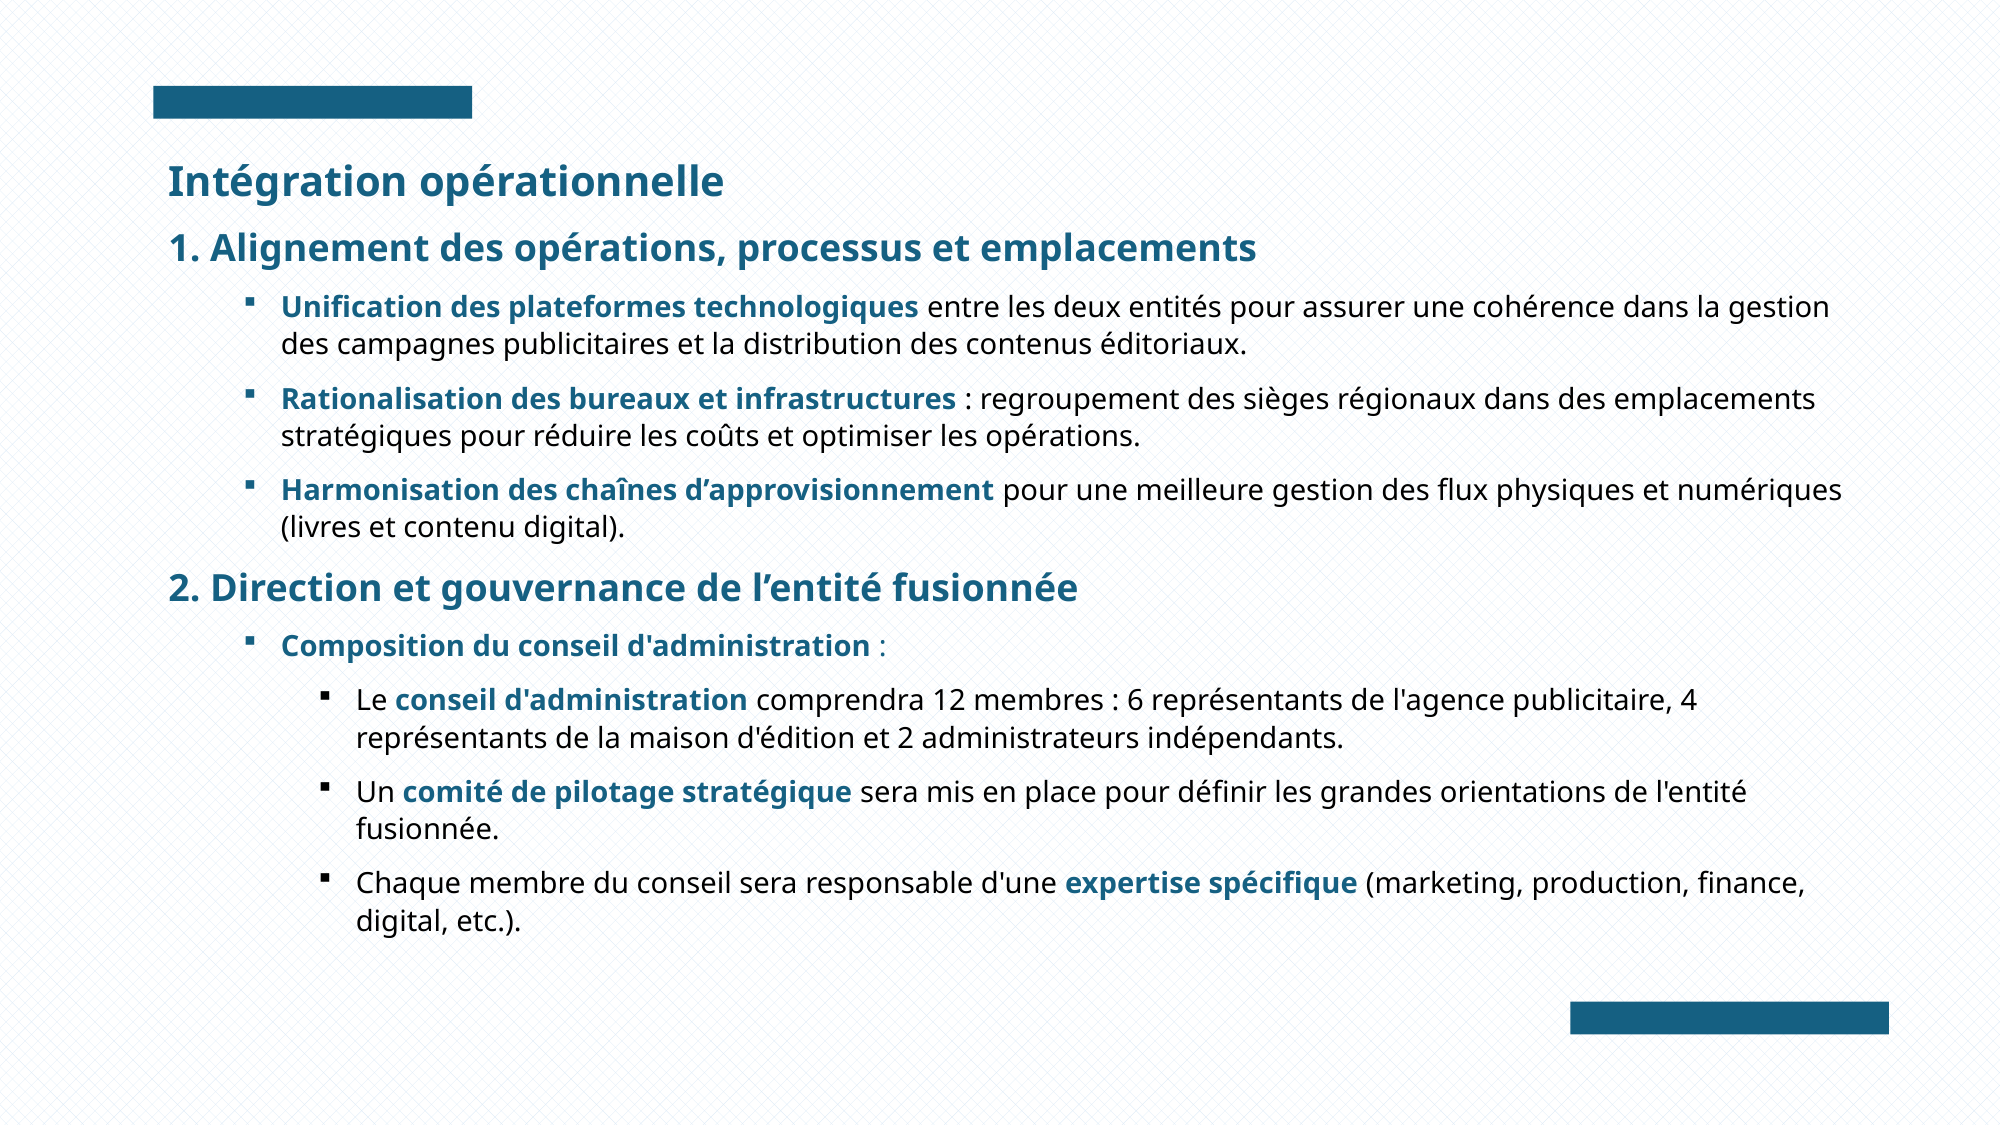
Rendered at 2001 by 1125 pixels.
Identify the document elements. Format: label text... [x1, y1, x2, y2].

text_box Intégration opérationnelle 1. Alignement des opérations, processus et emplacements Unification des plateformes technologiques entre les deux entités pour assurer une cohérence dans la gestion des campagnes publicitaires et la distribution des contenus éditoriaux. Rationalisation des bureaux et infrastructures : regroupement des sièges régionaux dans des emplacements stratégiques pour réduire les coûts et optimiser les opérations. Harmonisation des chaînes d’approvisionnement pour une meilleure gestion des flux physiques et numériques (livres et contenu digital). 2. Direction et gouvernance de l’entité fusionnée Composition du conseil d'administration : Le conseil d'administration comprendra 12 membres : 6 représentants de l'agence publicitaire, 4 représentants de la maison d'édition et 2 administrateurs indépendants. Un comité de pilotage stratégique sera mis en place pour définir les grandes orientations de l'entité fusionnée. Chaque membre du conseil sera responsable d'une expertise spécifique (marketing, production, finance, digital, etc.). [153, 143, 1889, 945]
text_box [152, 84, 474, 120]
text_box [1569, 1000, 1891, 1036]
